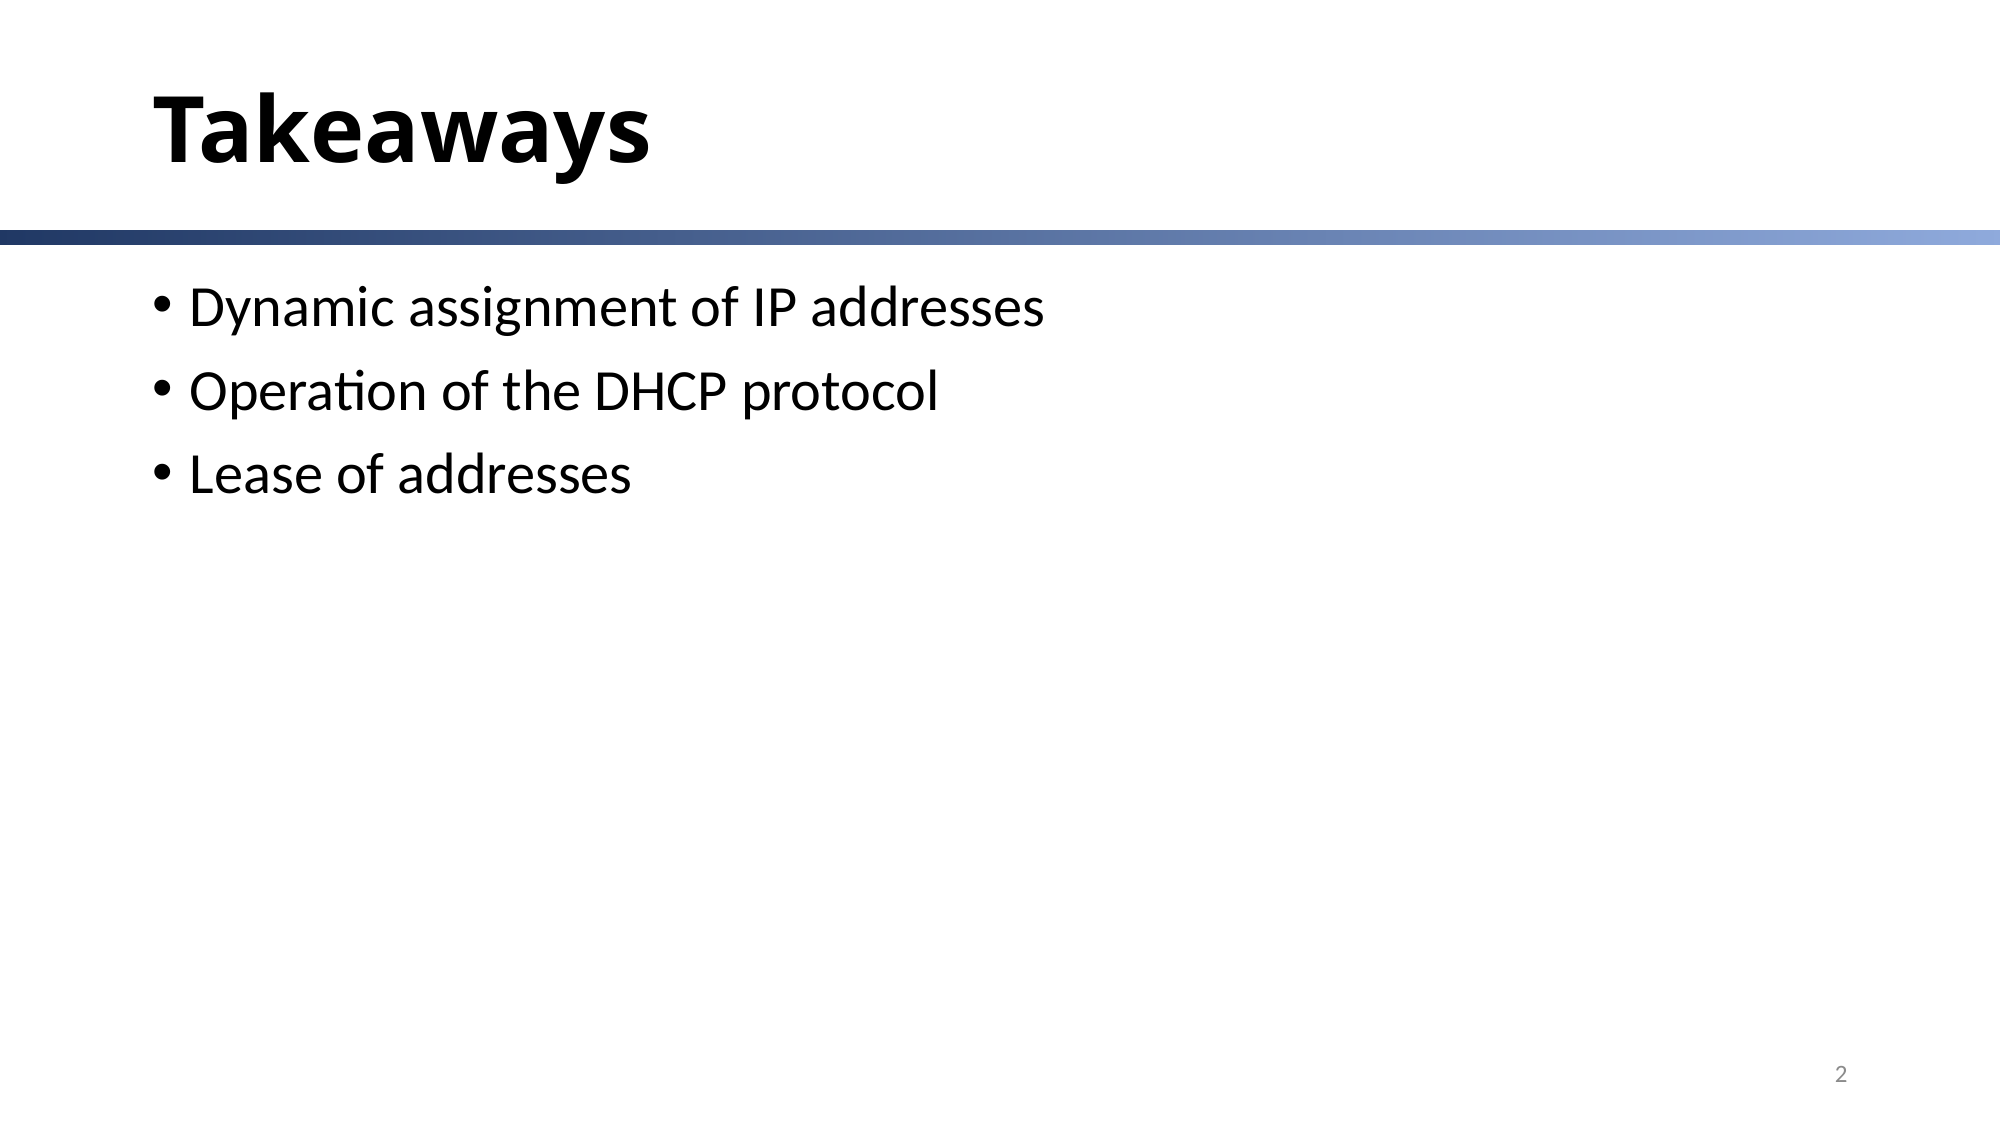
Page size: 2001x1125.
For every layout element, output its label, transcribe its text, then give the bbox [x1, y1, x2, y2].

slide_number 2 [1412, 1042, 1863, 1103]
title Takeaways [137, 59, 1863, 205]
list Dynamic assignment of IP addresses Operation of the DHCP protocol Lease of addresses [137, 268, 1916, 1014]
